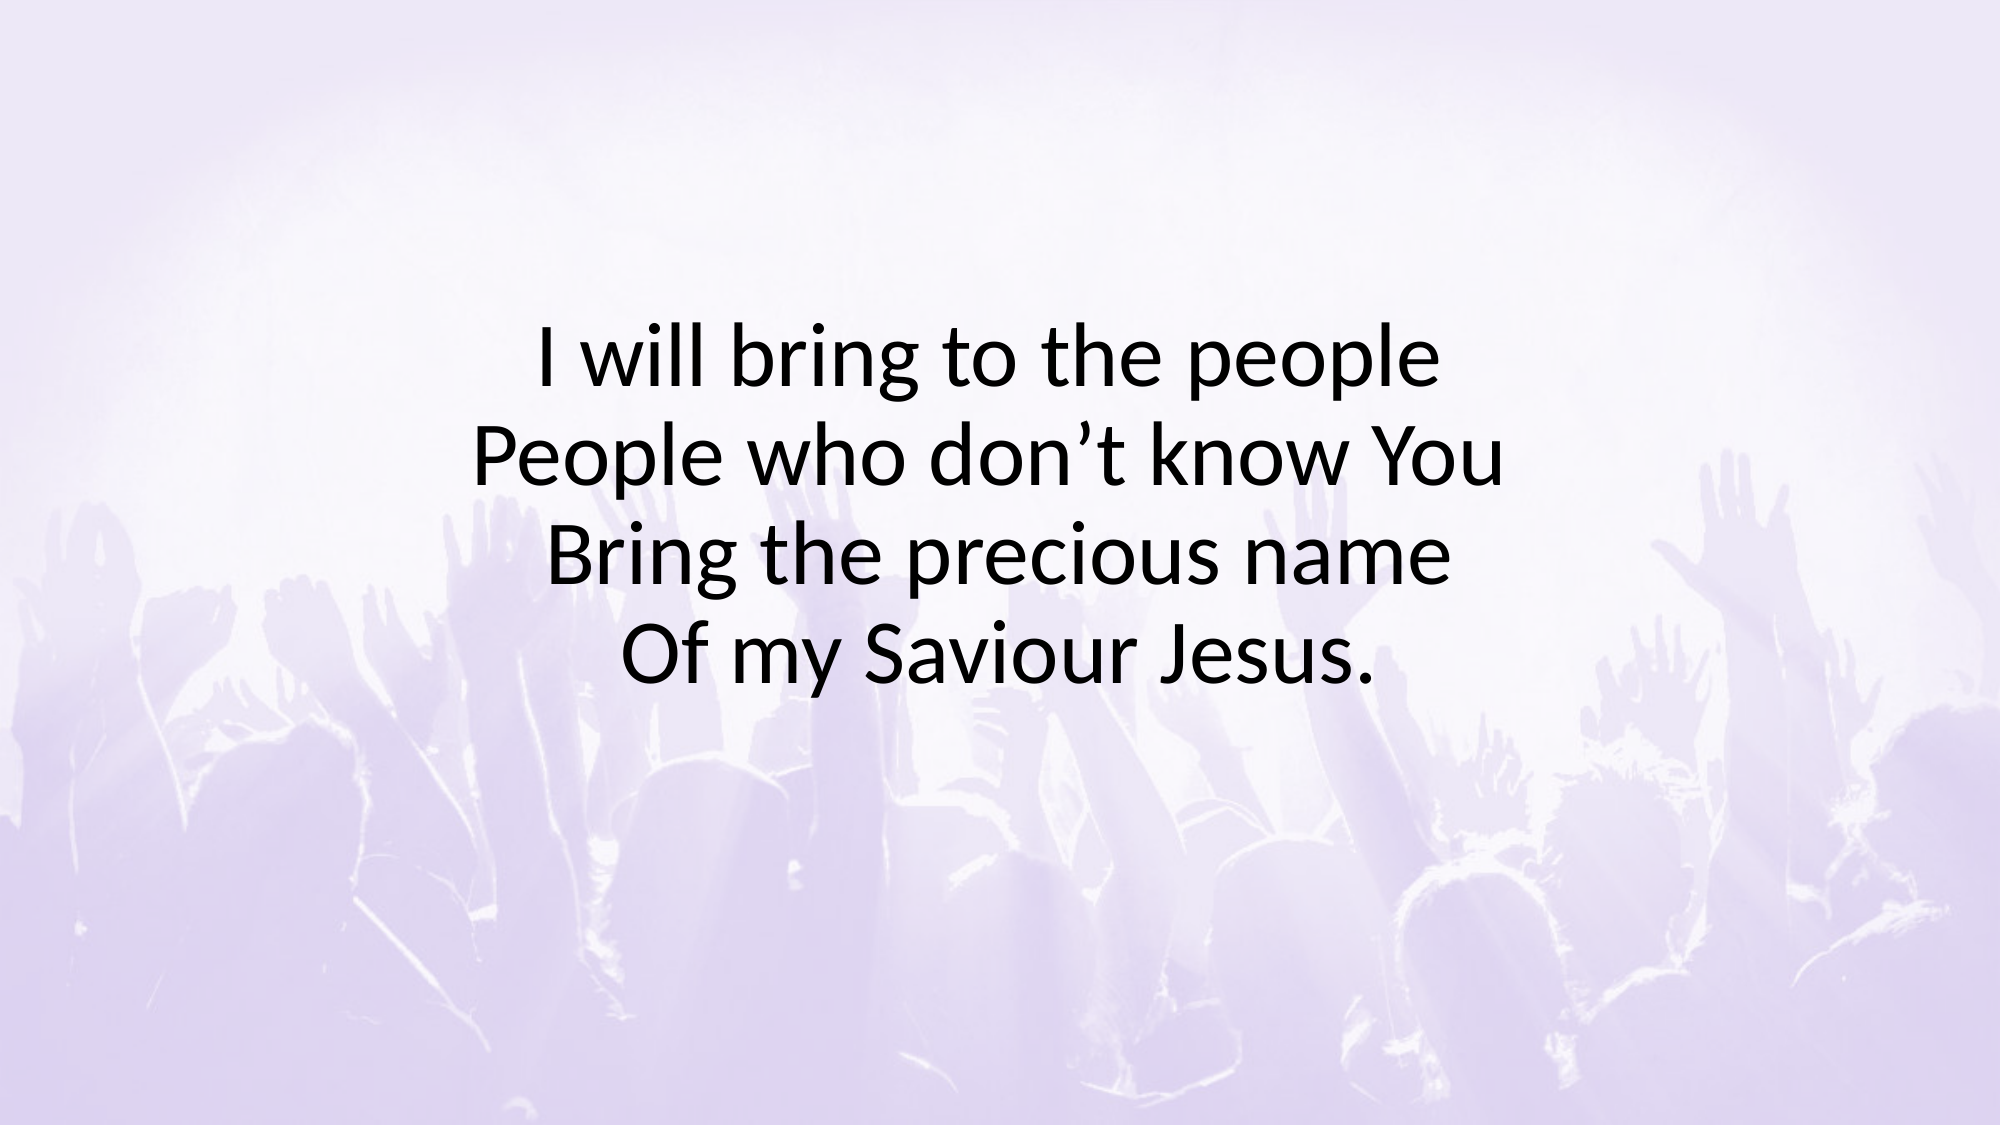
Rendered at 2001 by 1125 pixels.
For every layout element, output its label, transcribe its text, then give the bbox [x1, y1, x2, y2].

list I will bring to the people People who don’t know You Bring the precious name Of my Saviour Jesus. [137, 299, 1863, 1014]
